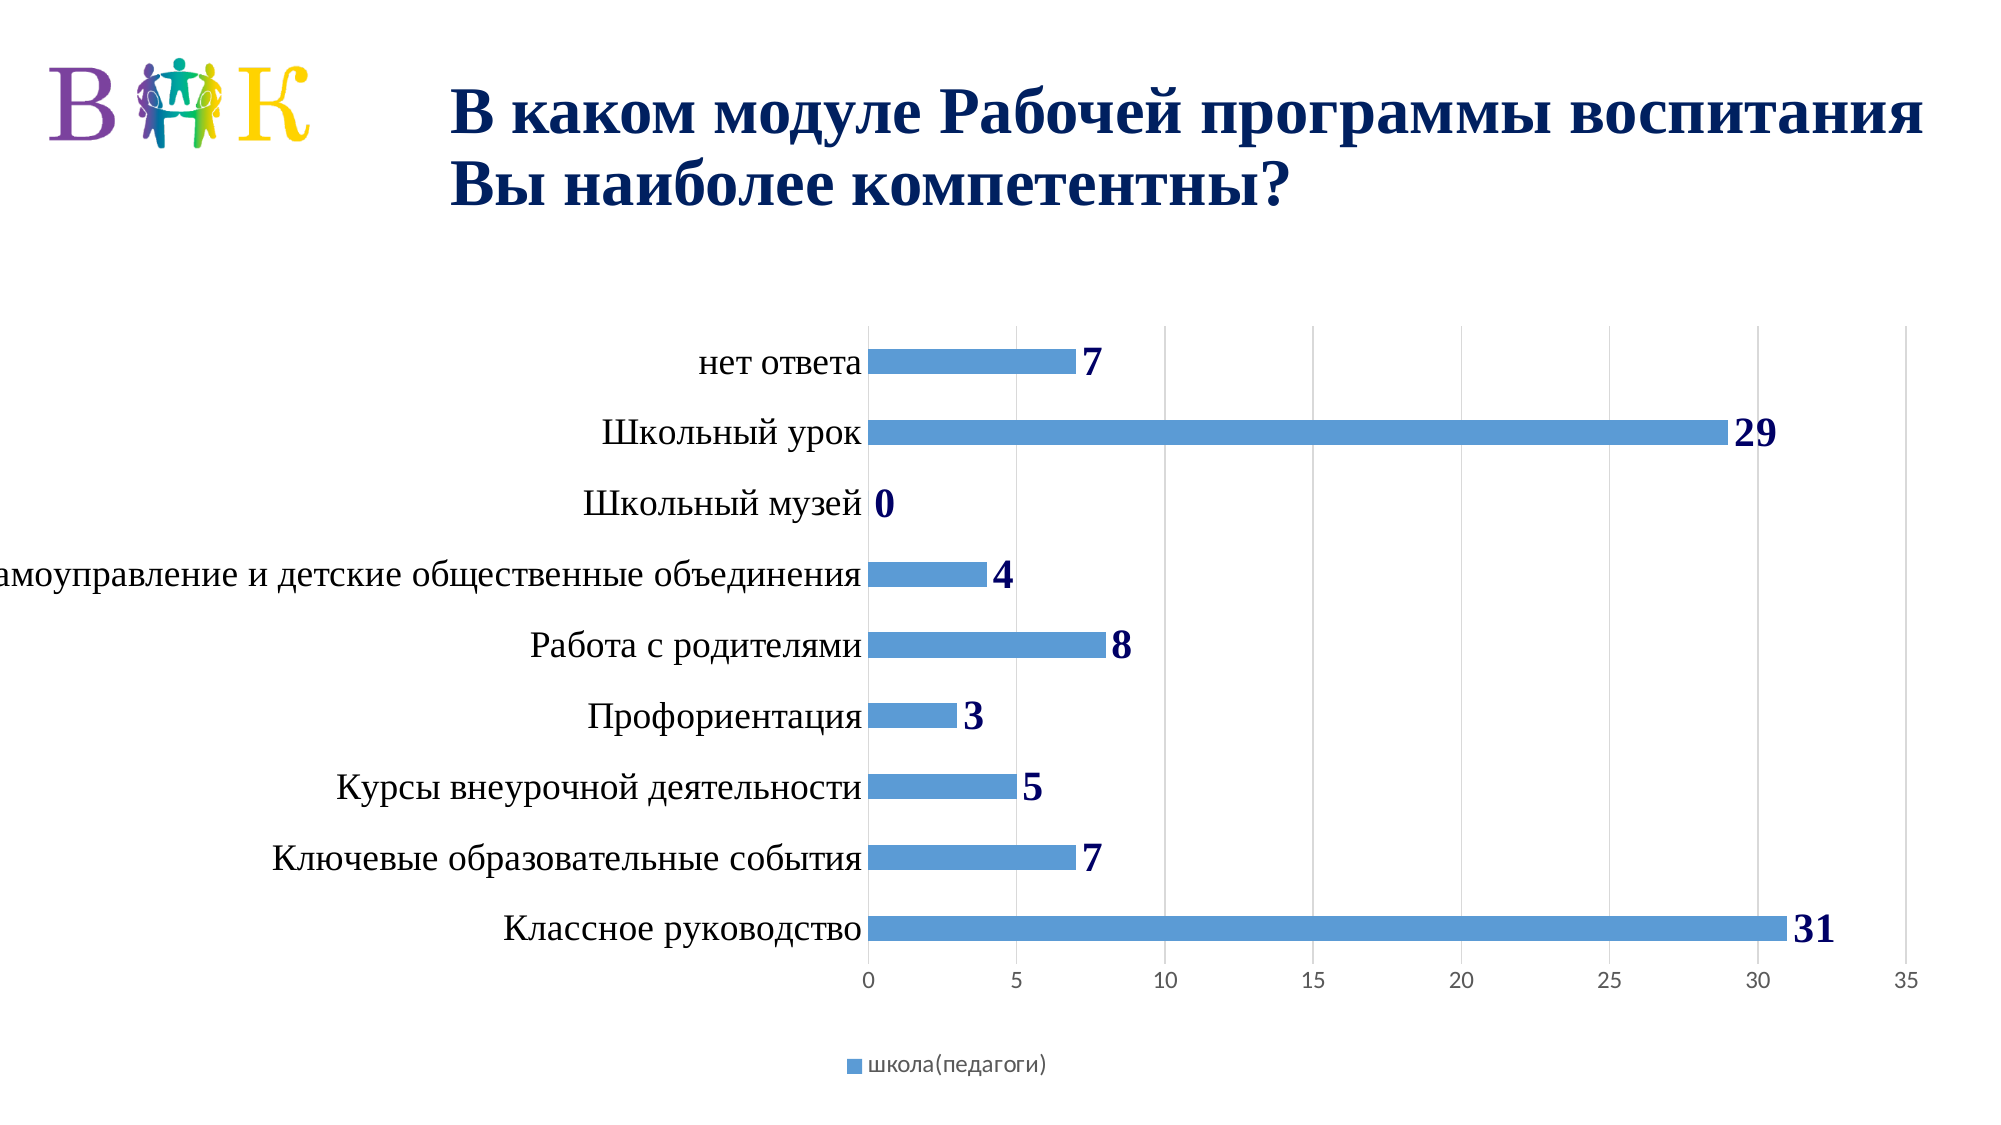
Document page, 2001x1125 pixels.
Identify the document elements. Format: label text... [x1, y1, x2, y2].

picture [28, 32, 341, 175]
title В каком модуле Рабочей программы воспитания Вы наиболее компетентны? [435, 18, 1975, 278]
chart [0, 232, 1935, 1085]
